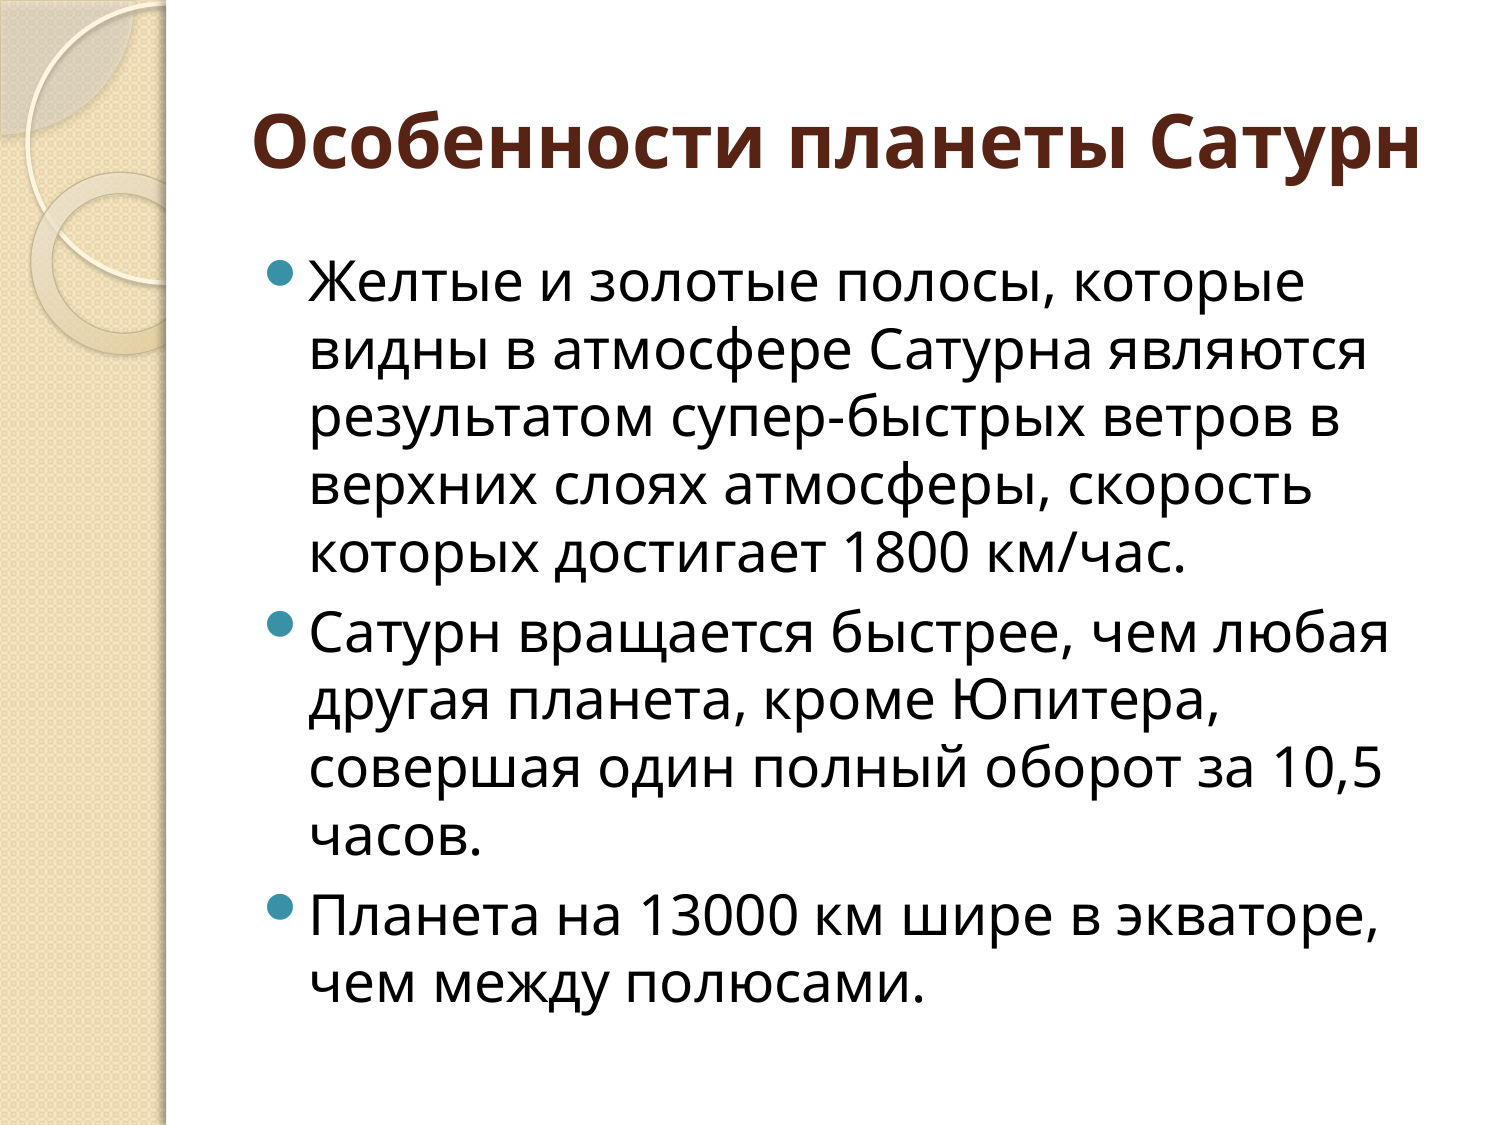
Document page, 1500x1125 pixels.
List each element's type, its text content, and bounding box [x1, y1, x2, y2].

title Особенности планеты Сатурн [235, 45, 1466, 233]
list Желтые и золотые полосы, которые видны в атмосфере Сатурна являются результатом супер-быстрых ветров в верхних слоях атмосферы, скорость которых достигает 1800 км/час. Сатурн вращается быстрее, чем любая другая планета, кроме Юпитера, совершая один полный оборот за 10,5 часов. Планета на 13000 км шире в экваторе, чем между полюсами. [235, 237, 1466, 1025]
